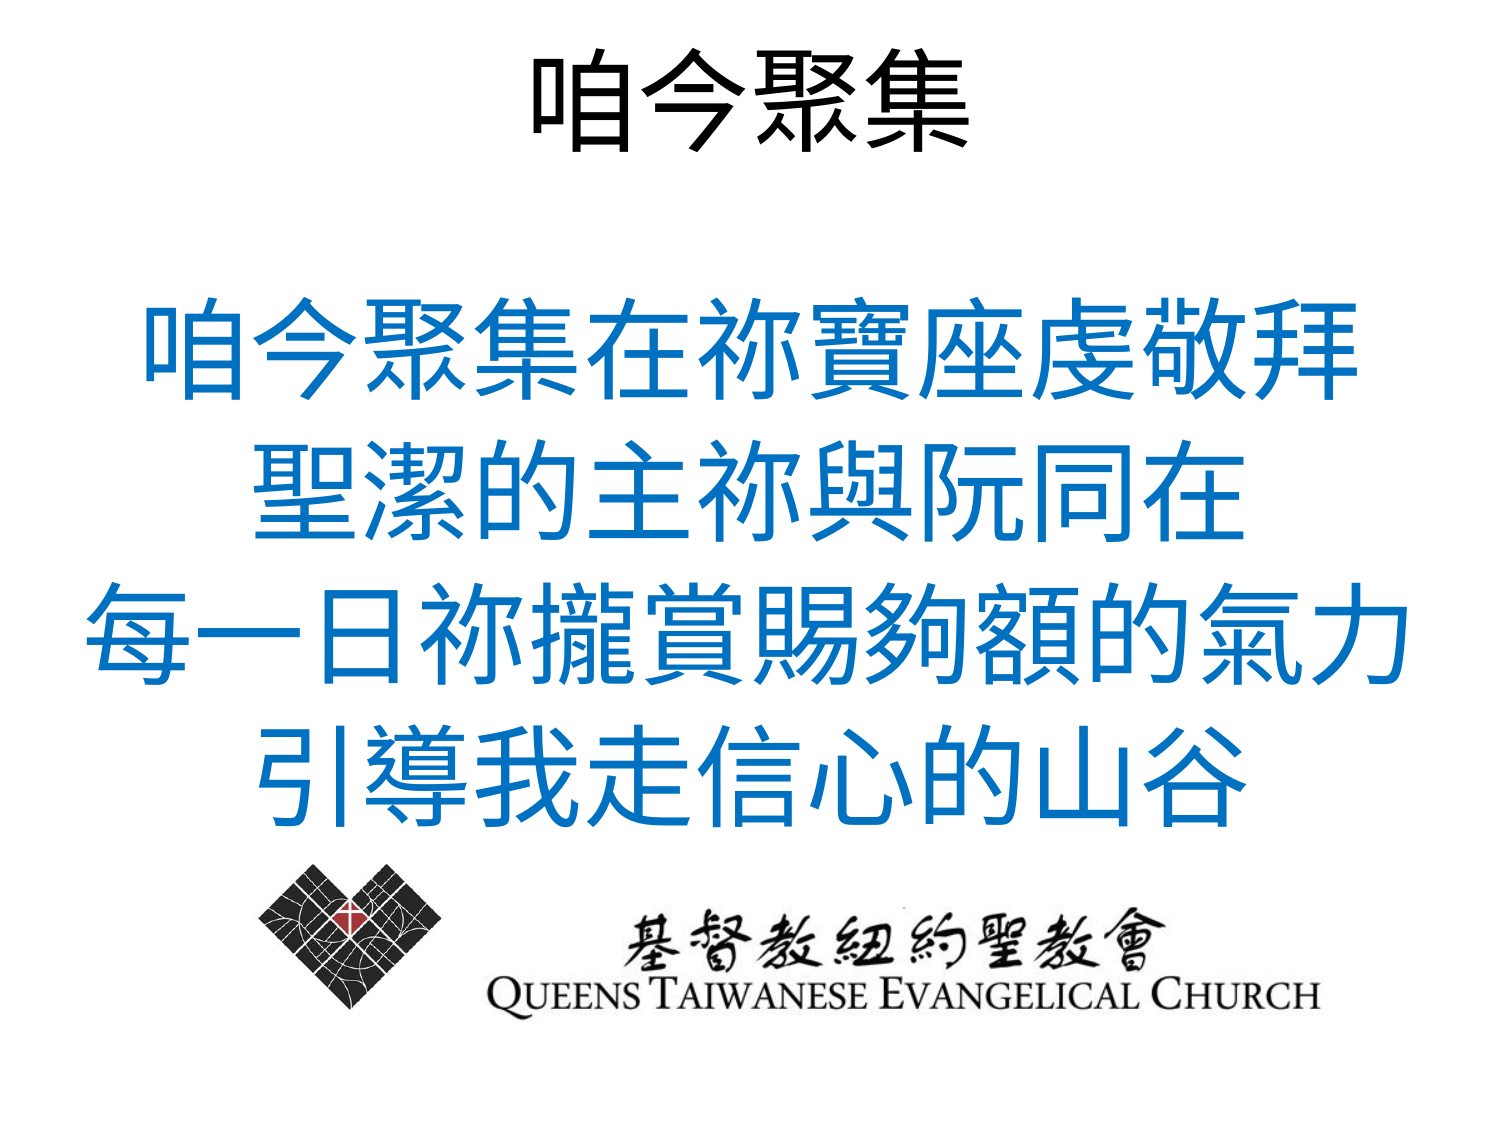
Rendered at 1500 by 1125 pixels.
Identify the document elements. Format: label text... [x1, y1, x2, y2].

title 咱今聚集 [62, 37, 1438, 161]
list 咱今聚集在祢寶座虔敬拜 聖潔的主祢與阮同在 每一日祢攏賞賜夠額的氣力 引導我走信心的山谷 [62, 287, 1438, 860]
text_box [253, 857, 1341, 1025]
